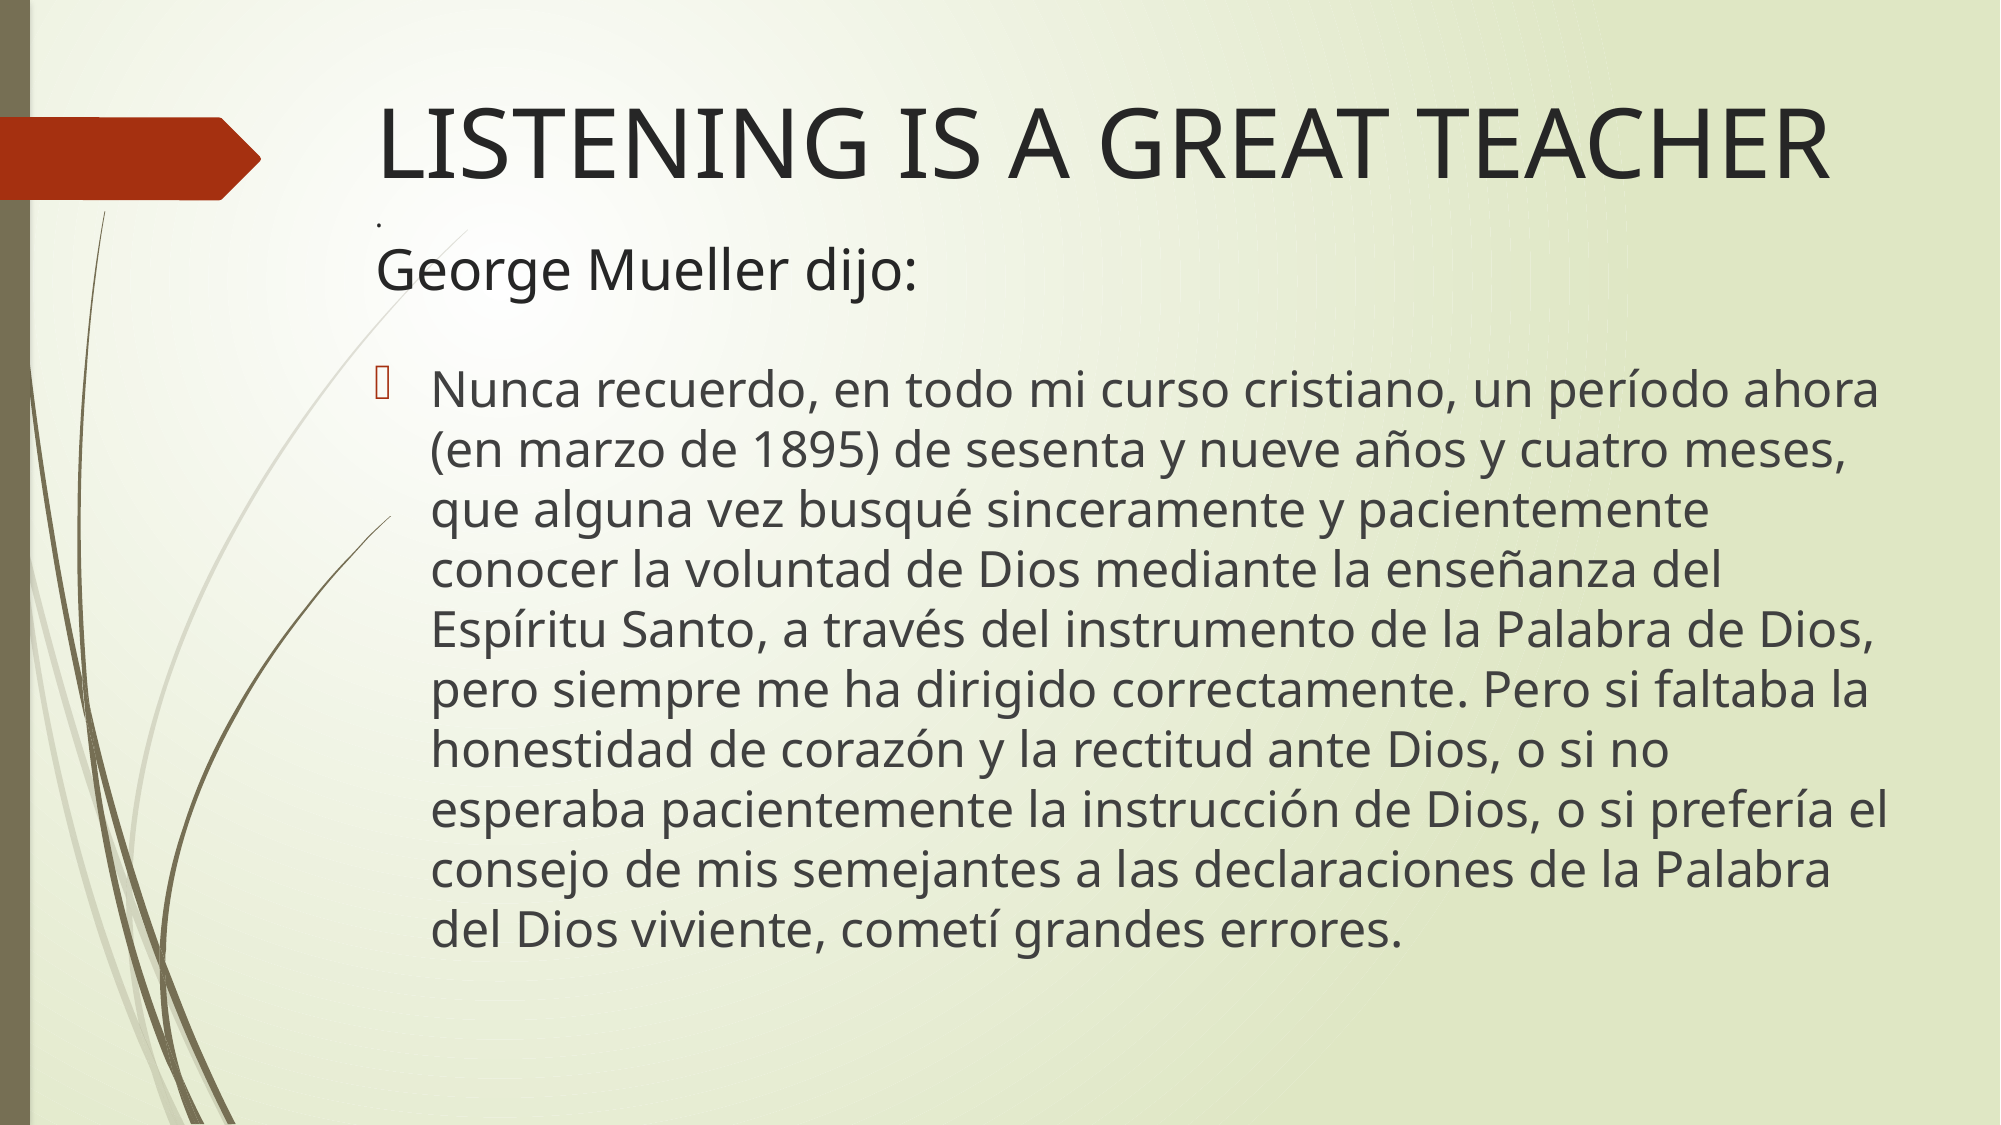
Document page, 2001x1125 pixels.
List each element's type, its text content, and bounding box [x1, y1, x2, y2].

list Nunca recuerdo, en todo mi curso cristiano, un período ahora (en marzo de 1895) de sesenta y nueve años y cuatro meses, que alguna vez busqué sinceramente y pacientemente conocer la voluntad de Dios mediante la enseñanza del Espíritu Santo, a través del instrumento de la Palabra de Dios, pero siempre me ha dirigido correctamente. Pero si faltaba la honestidad de corazón y la rectitud ante Dios, o si no esperaba pacientemente la instrucción de Dios, o si prefería el consejo de mis semejantes a las declaraciones de la Palabra del Dios viviente, cometí grandes errores. [359, 350, 1911, 1054]
title LISTENING IS A GREAT TEACHER . George Mueller dijo: [360, 73, 1888, 313]
